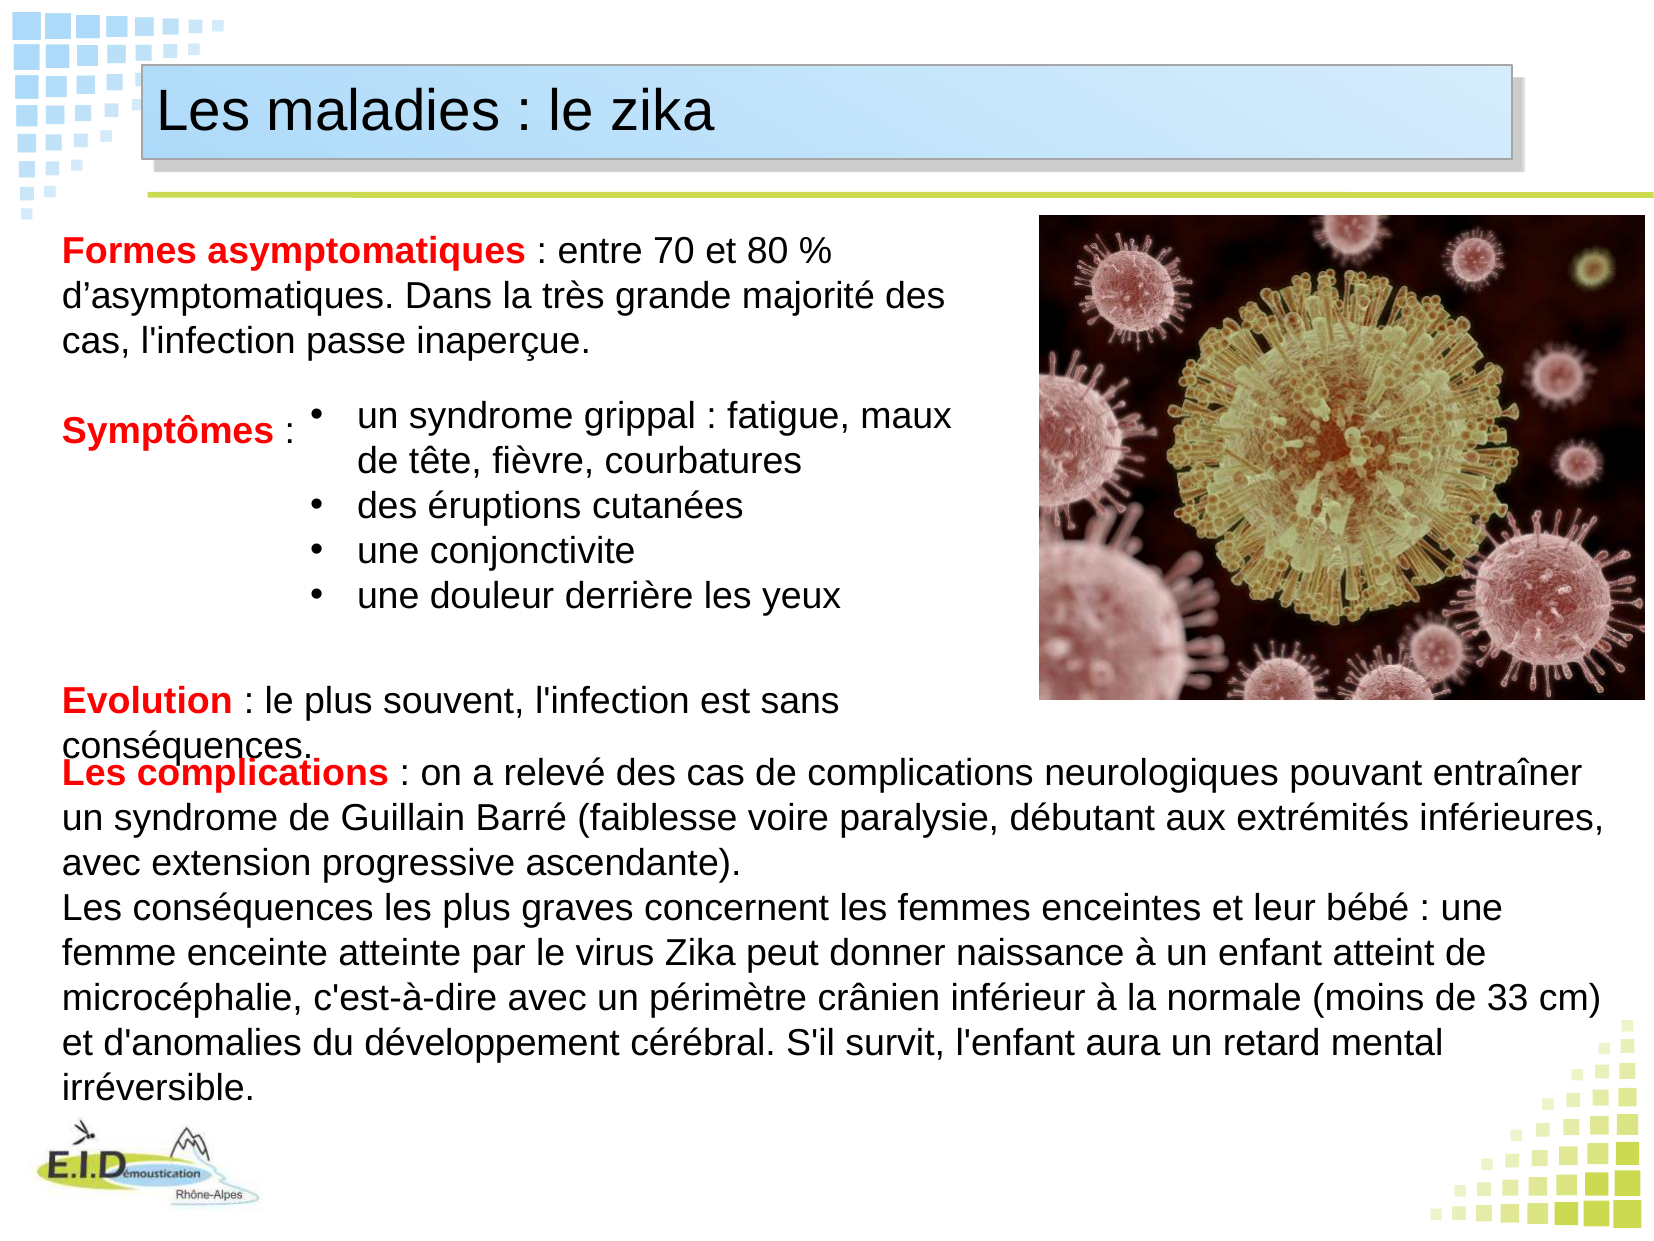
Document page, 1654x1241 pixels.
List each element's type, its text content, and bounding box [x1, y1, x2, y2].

text_box Formes asymptomatiques : entre 70 et 80 % d’asymptomatiques. Dans la très grande majorité des cas, l'infection passe inaperçue. Symptômes : Evolution : le plus souvent, l'infection est sans conséquences. [47, 218, 1040, 740]
picture [29, 1116, 266, 1211]
picture [1039, 215, 1645, 700]
text_box Les complications : on a relevé des cas de complications neurologiques pouvant entraîner un syndrome de Guillain Barré (faiblesse voire paralysie, débutant aux extrémités inférieures, avec extension progressive ascendante). Les conséquences les plus graves concernent les femmes enceintes et leur bébé : une femme enceinte atteinte par le virus Zika peut donner naissance à un enfant atteint de microcéphalie, c'est-à-dire avec un périmètre crânien inférieur à la normale (moins de 33 cm) et d'anomalies du développement cérébral. S'il survit, l'enfant aura un retard mental irréversible. [47, 740, 1630, 1116]
text_box un syndrome grippal : fatigue, maux de tête, fièvre, courbatures des éruptions cutanées une conjonctivite une douleur derrière les yeux [295, 383, 1004, 624]
text_box Les maladies : le zika [141, 64, 1512, 159]
